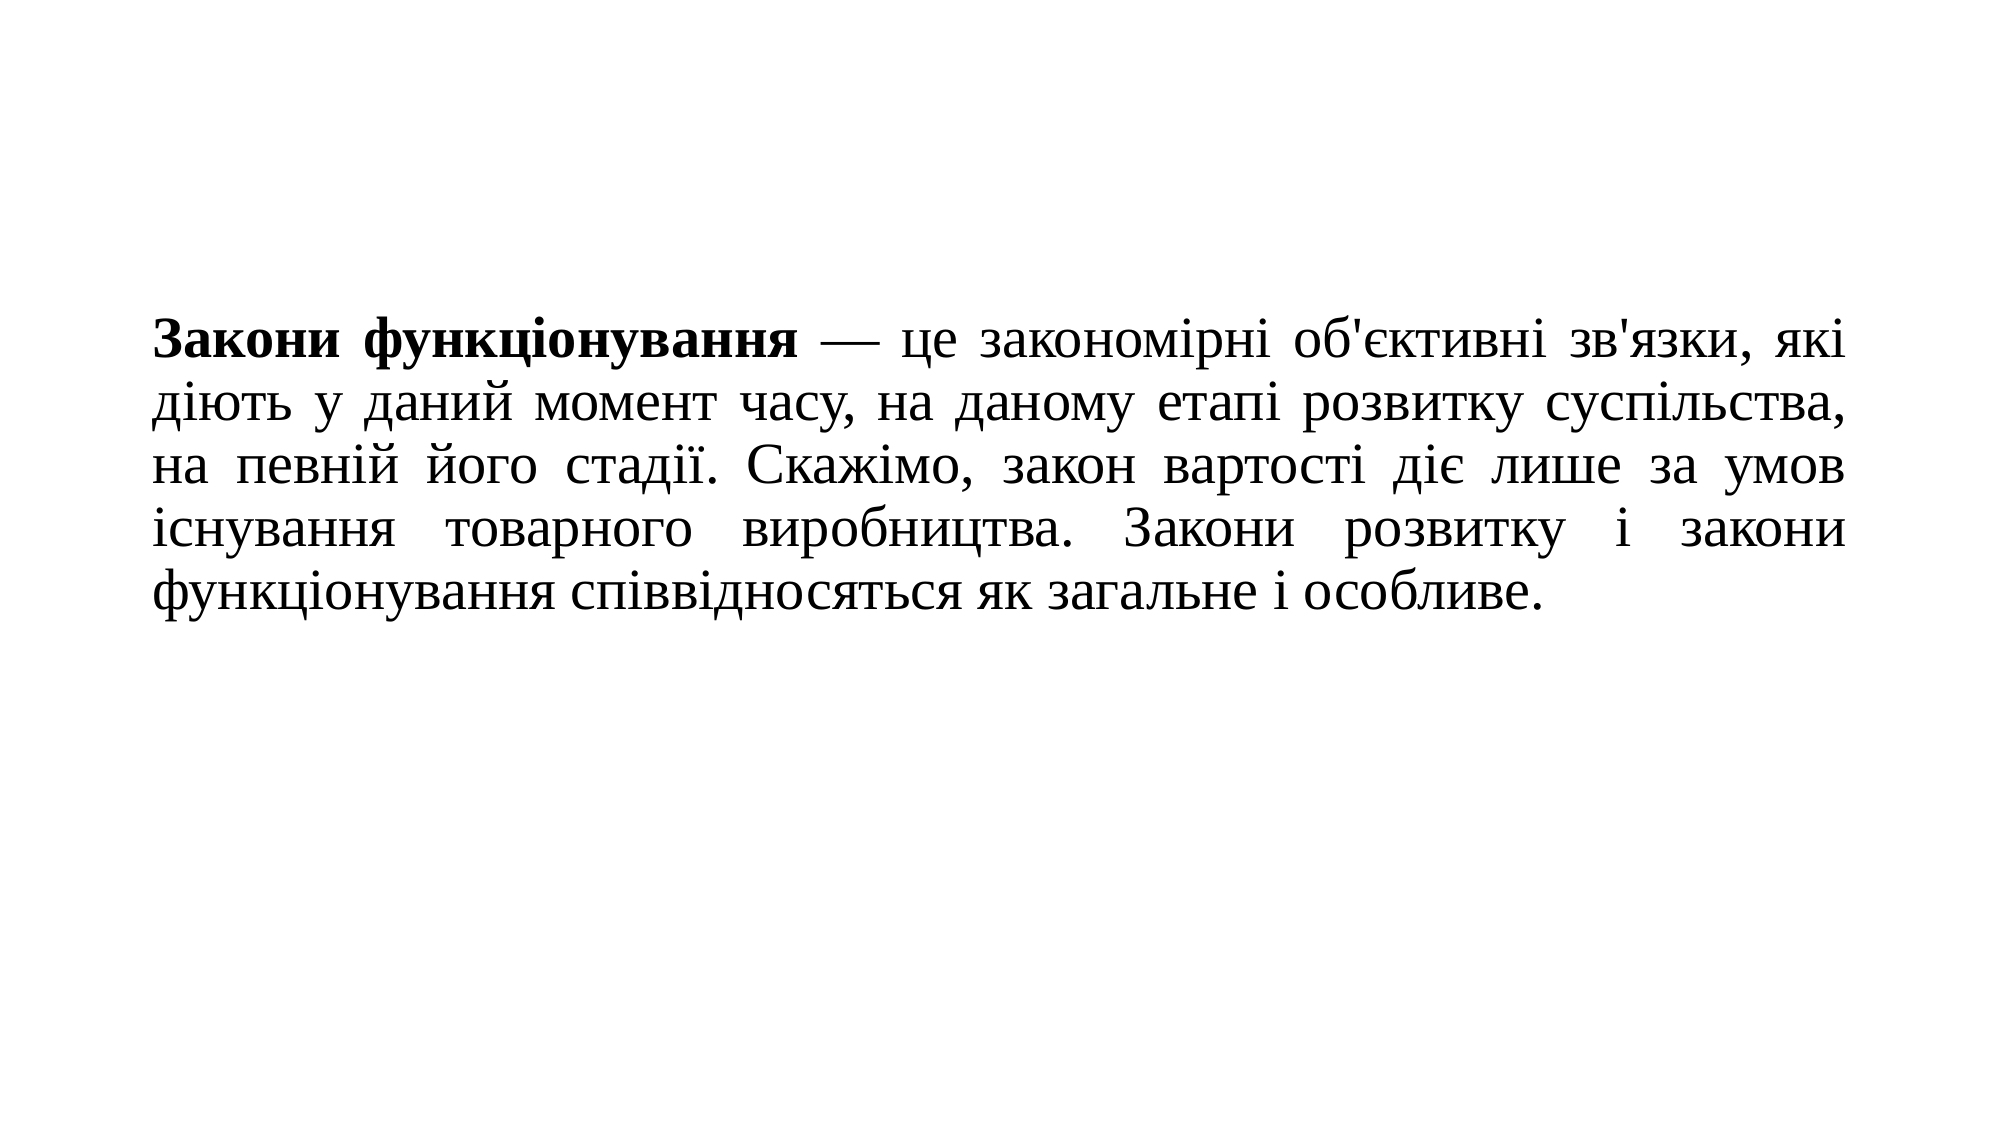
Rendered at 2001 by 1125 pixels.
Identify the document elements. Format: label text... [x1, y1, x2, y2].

list Закони функціонування — це закономірні об'єктивні зв'язки, які діють у даний момент часу, на даному етапі розвитку суспільства, на певній його стадії. Скажімо, закон вартості діє лише за умов існування товарного виробництва. Закони розвитку і закони функціонування співвідносяться як загальне і особливе. [137, 299, 1863, 1014]
